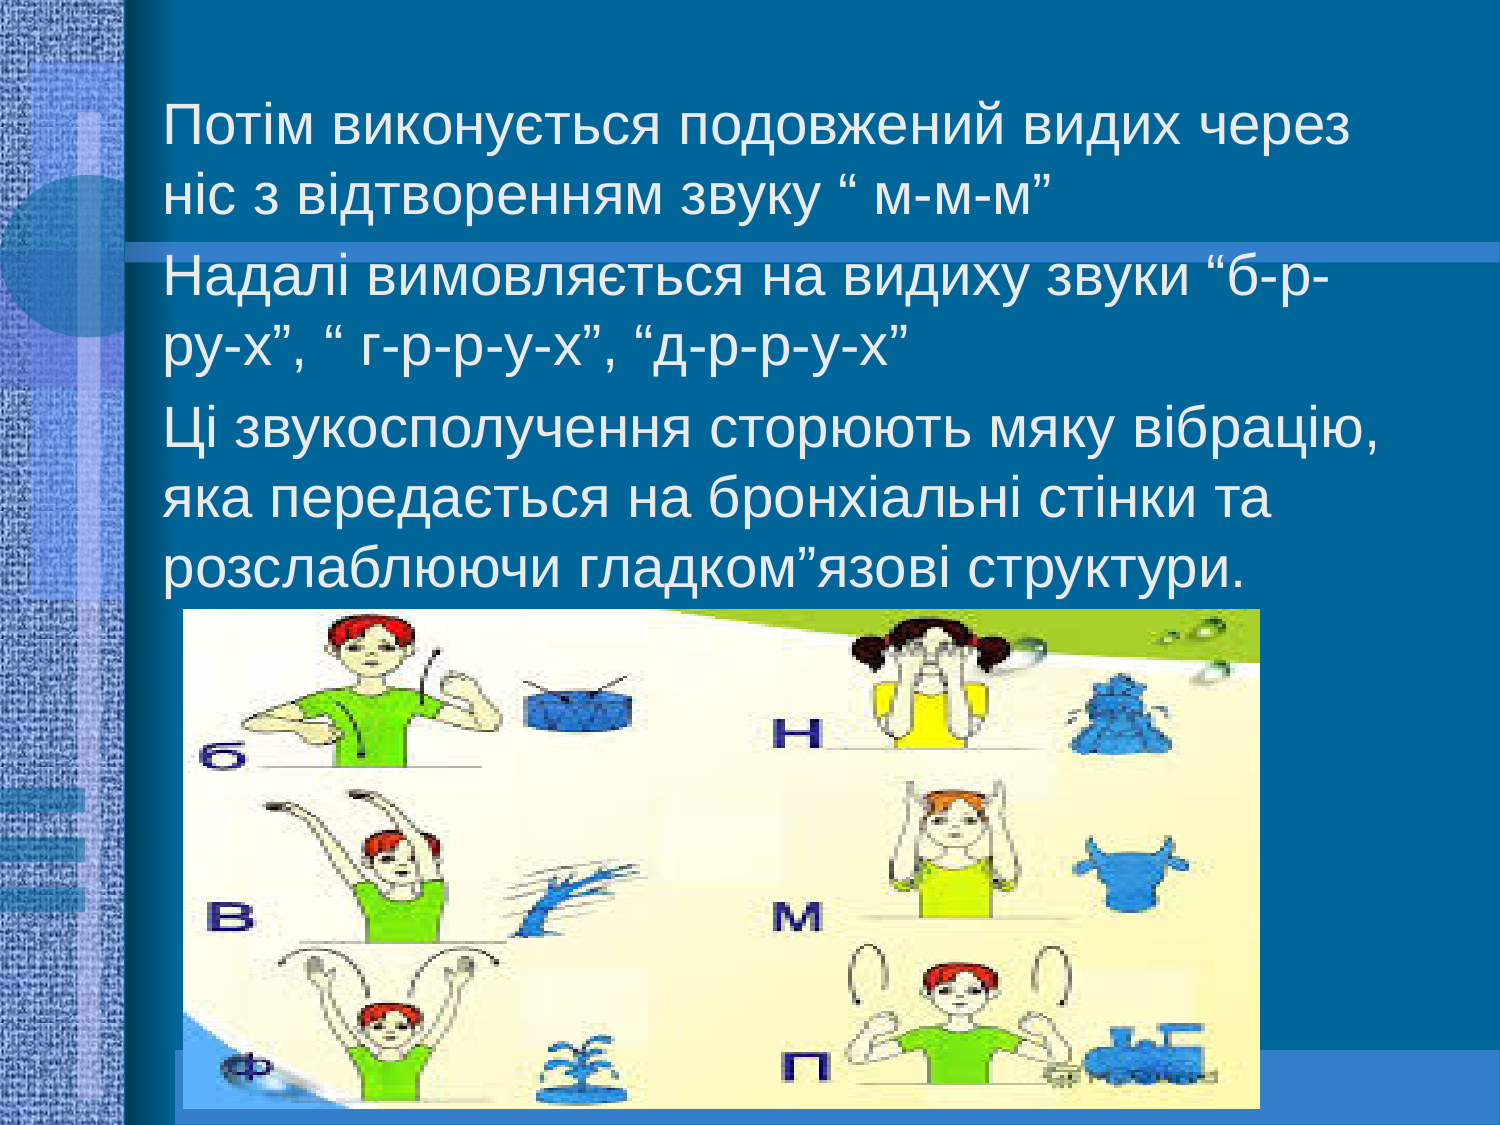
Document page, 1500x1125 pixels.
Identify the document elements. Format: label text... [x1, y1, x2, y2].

picture [0, 388, 124, 1125]
picture [0, 0, 123, 249]
picture [182, 610, 1260, 1109]
list Потім виконується подовжений видих через ніс з відтворенням звуку “ м-м-м” Надалі вимовляється на видиху звуки “б-р-ру-х”, “ г-р-р-у-х”, “д-р-р-у-х” Ці звукосполучення сторюють мяку вібрацію, яка передається на бронхіальні стінки та розслаблюючи гладком”язові структури. [147, 77, 1423, 754]
